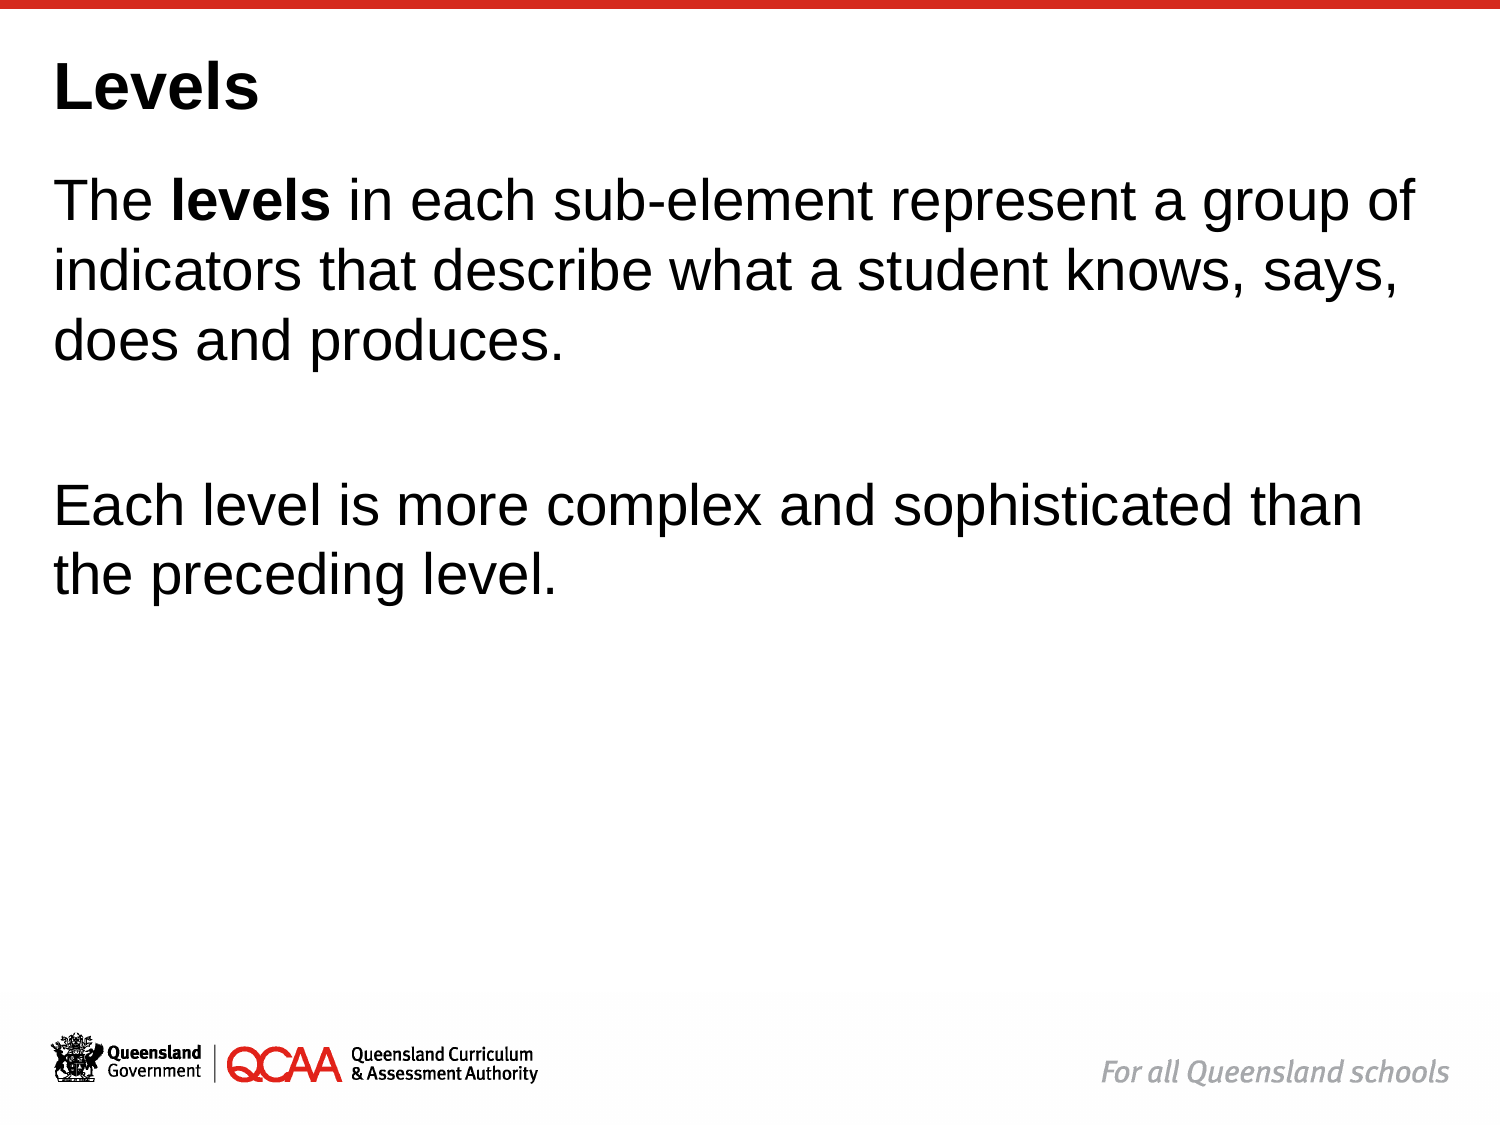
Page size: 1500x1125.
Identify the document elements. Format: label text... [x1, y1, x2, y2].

picture [0, 992, 1500, 1125]
title Levels [53, 42, 1447, 115]
list The levels in each sub-element represent a group of indicators that describe what a student knows, says, does and produces. Each level is more complex and sophisticated than the preceding level. [53, 161, 1446, 1015]
